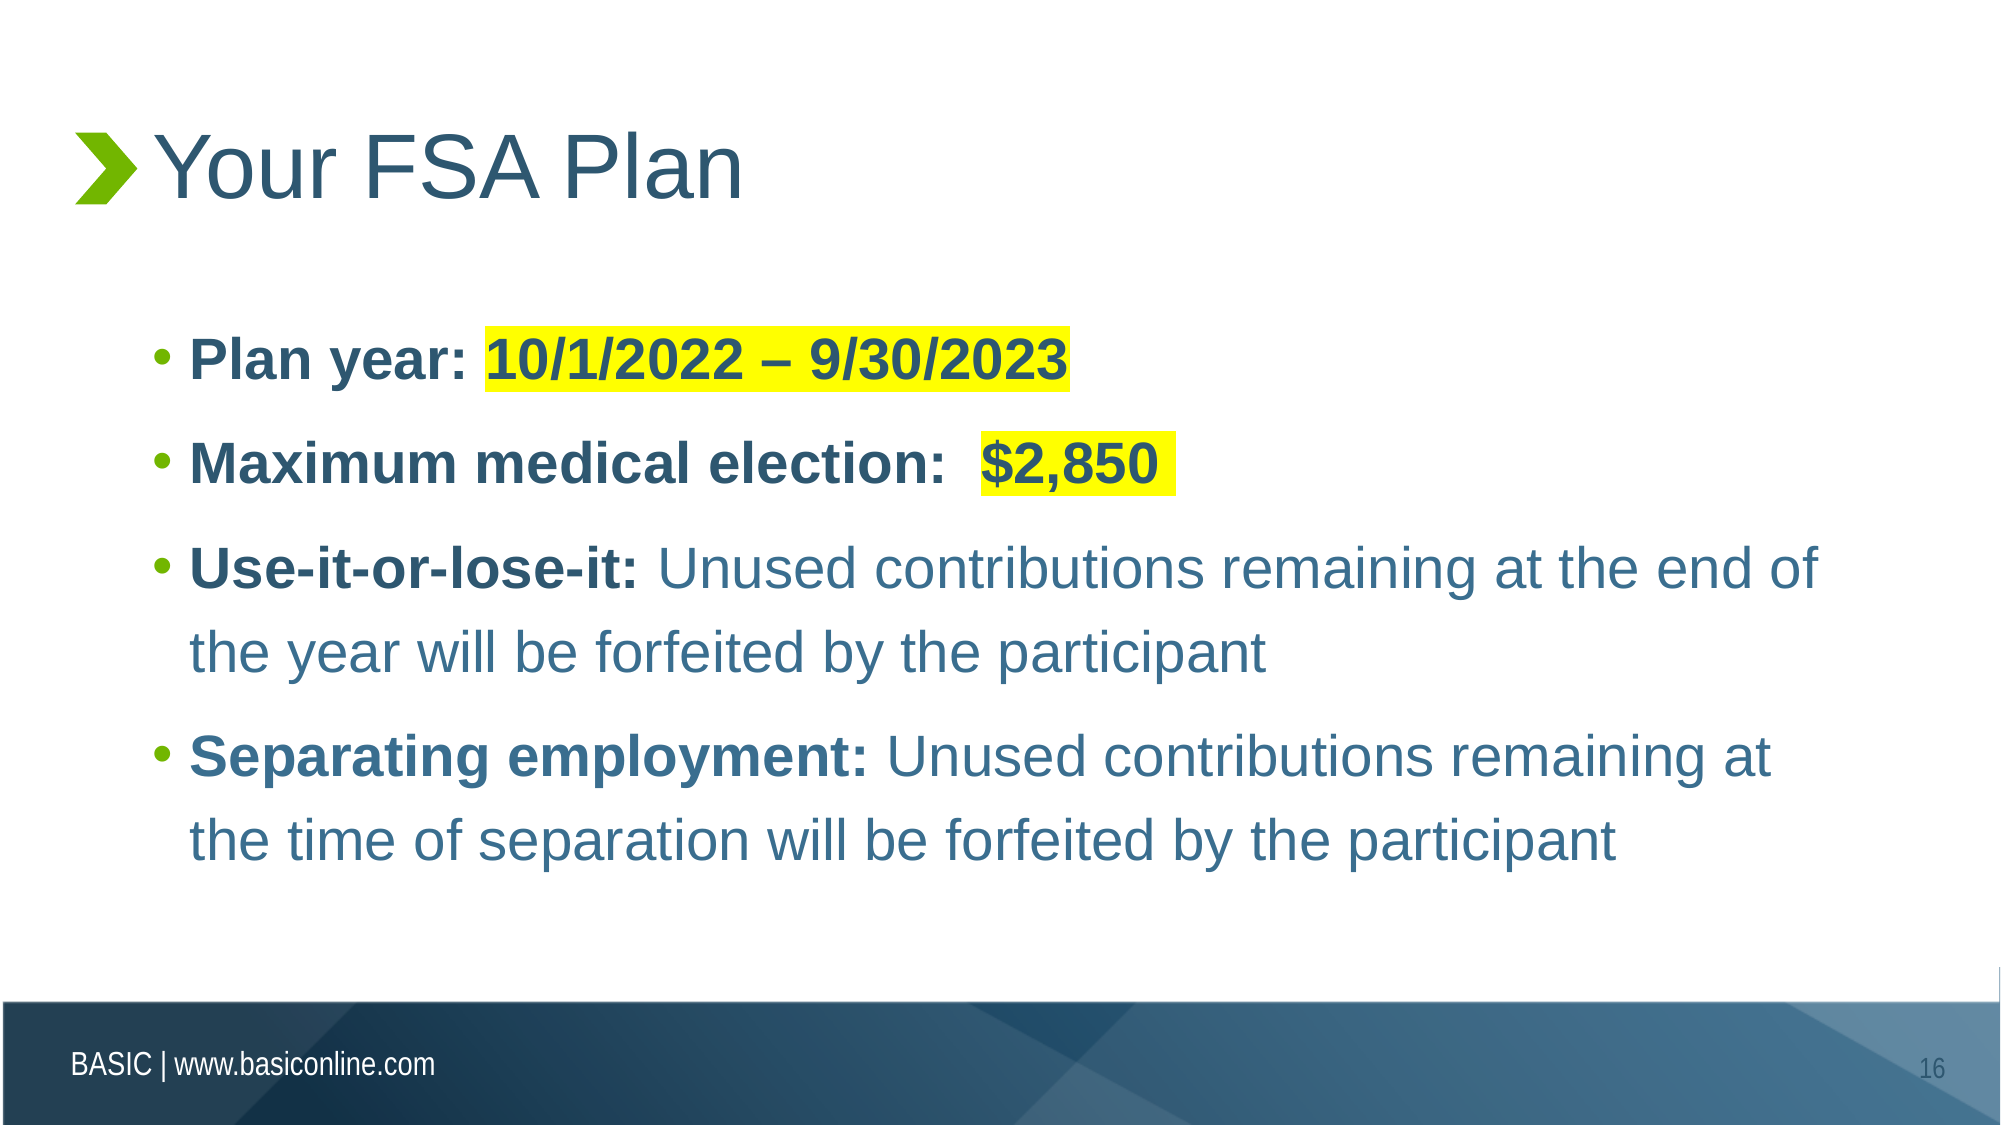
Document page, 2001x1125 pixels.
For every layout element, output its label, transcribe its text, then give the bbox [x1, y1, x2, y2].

title Your FSA Plan [137, 59, 1863, 278]
list Plan year: 10/1/2022 – 9/30/2023 Maximum medical election: $2,850 Use-it-or-lose-it: Unused contributions remaining at the end of the year will be forfeited by the participant Separating employment: Unused contributions remaining at the time of separation will be forfeited by the participant [137, 299, 1863, 985]
picture [0, 967, 2001, 1125]
